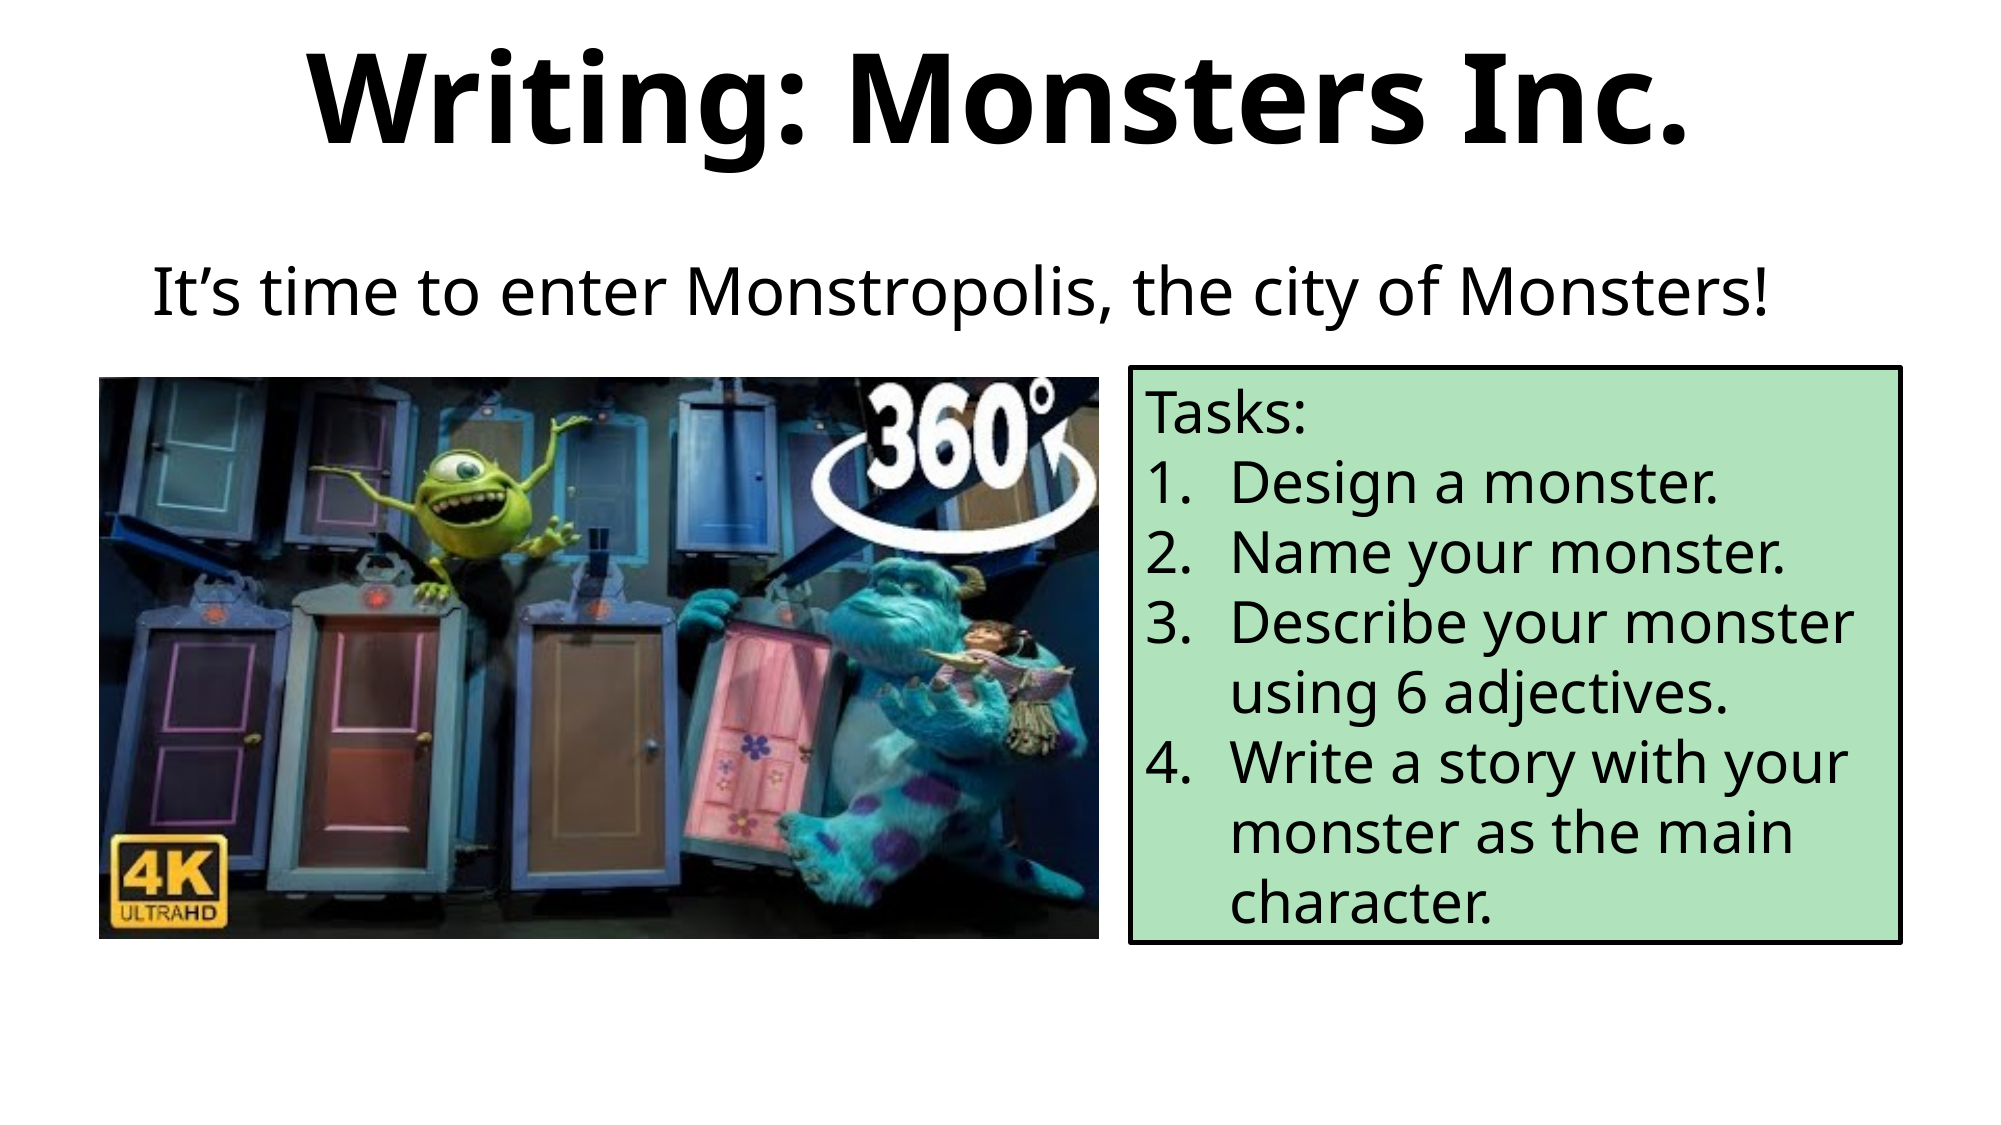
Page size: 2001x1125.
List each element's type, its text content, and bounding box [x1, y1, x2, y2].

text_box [99, 376, 1100, 940]
text_box Tasks: Design a monster. Name your monster. Describe your monster using 6 adjectives. Write a story with your monster as the main character. [1130, 367, 1901, 943]
text_box It’s time to enter Monstropolis, the city of Monsters! [137, 241, 1949, 337]
title Writing: Monsters Inc. [137, 0, 1863, 212]
